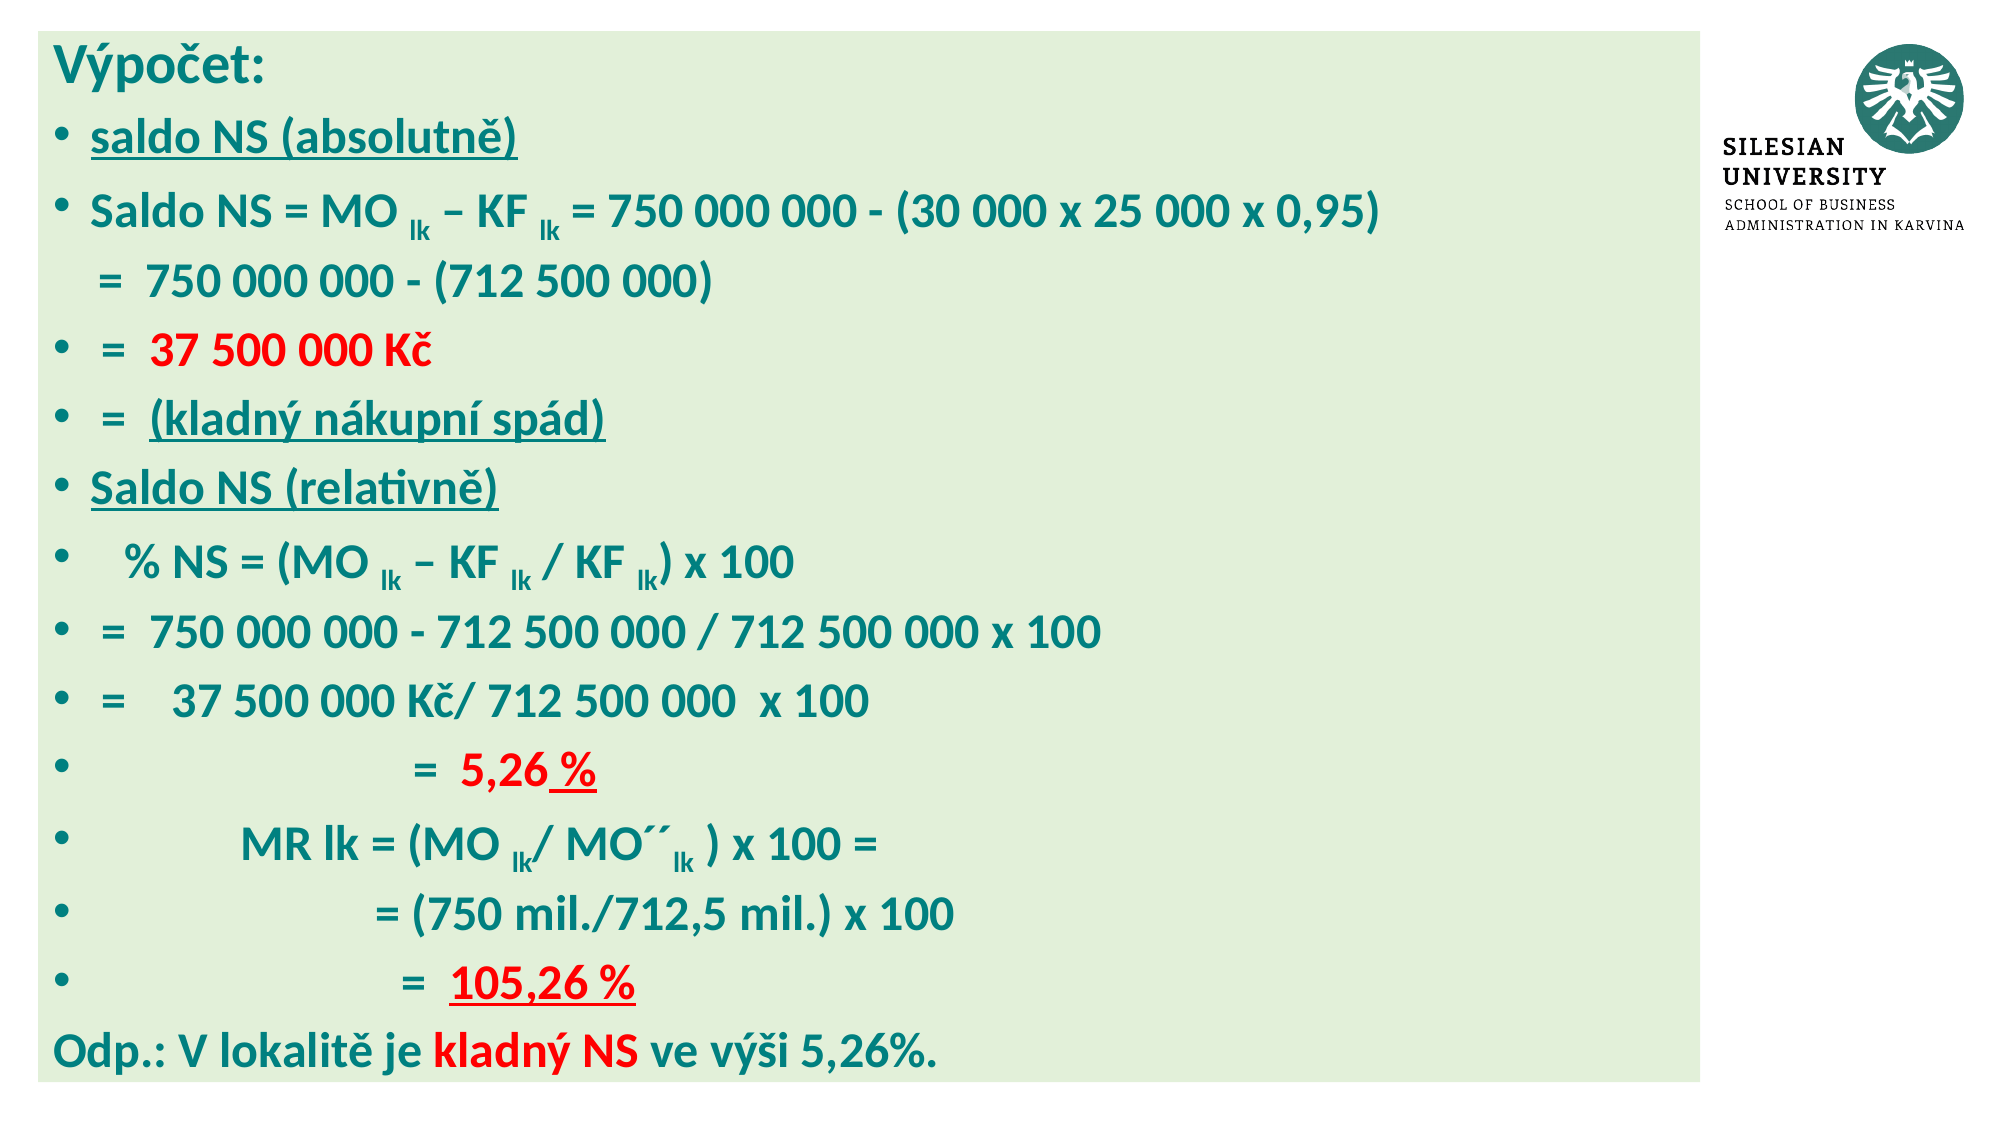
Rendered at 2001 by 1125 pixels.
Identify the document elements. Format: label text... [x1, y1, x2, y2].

picture [1723, 44, 1964, 230]
list Výpočet: saldo NS (absolutně) Saldo NS = MO lk – KF lk = 750 000 000 - (30 000 x 25 000 x 0,95) = 750 000 000 - (712 500 000) = 37 500 000 Kč = (kladný nákupní spád) Saldo NS (relativně) % NS = (MO lk – KF lk / KF lk) x 100 = 750 000 000 - 712 500 000 / 712 500 000 x 100 = 37 500 000 Kč/ 712 500 000 x 100 = 5,26 % MR lk = (MO lk/ MO´´lk ) x 100 = = (750 mil./712,5 mil.) x 100 = 105,26 % Odp.: V lokalitě je kladný NS ve výši 5,26%. [38, 31, 1701, 1083]
